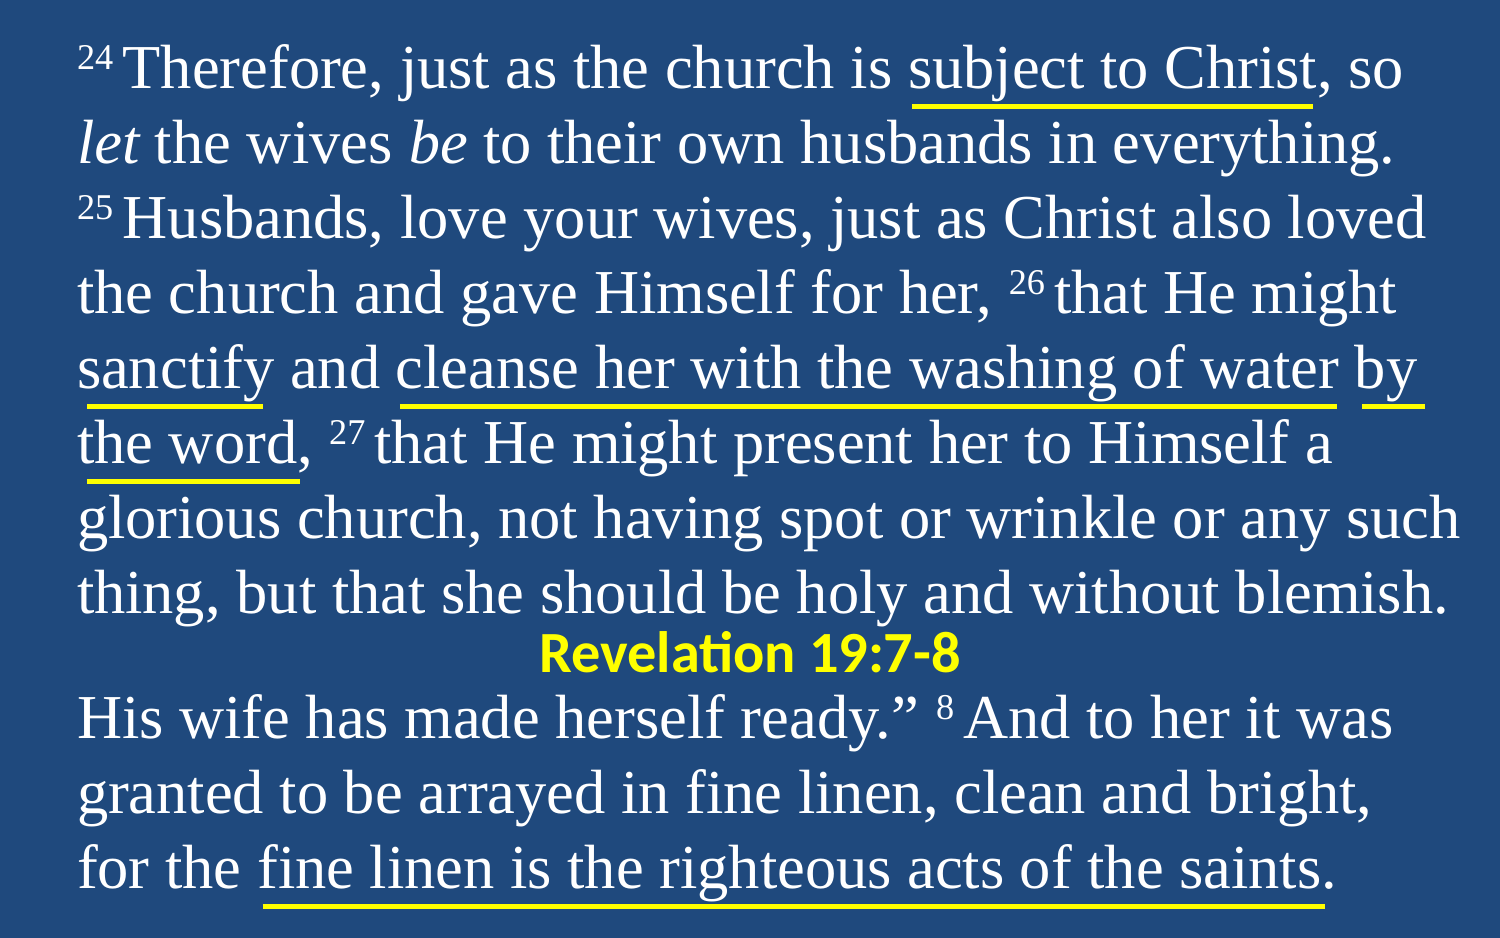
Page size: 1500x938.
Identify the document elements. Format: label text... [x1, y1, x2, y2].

text_box 24 Therefore, just as the church is subject to Christ, so let the wives be to their own husbands in everything. 25 Husbands, love your wives, just as Christ also loved the church and gave Himself for her, 26 that He might sanctify and cleanse her with the washing of water by the word, 27 that He might present her to Himself a glorious church, not having spot or wrinkle or any such thing, but that she should be holy and without blemish. [62, 18, 1488, 708]
text_box Revelation 19:7-8 [525, 606, 1100, 691]
text_box His wife has made herself ready.” 8 And to her it was granted to be arrayed in fine linen, clean and bright, for the fine linen is the righteous acts of the saints. [62, 668, 1425, 909]
